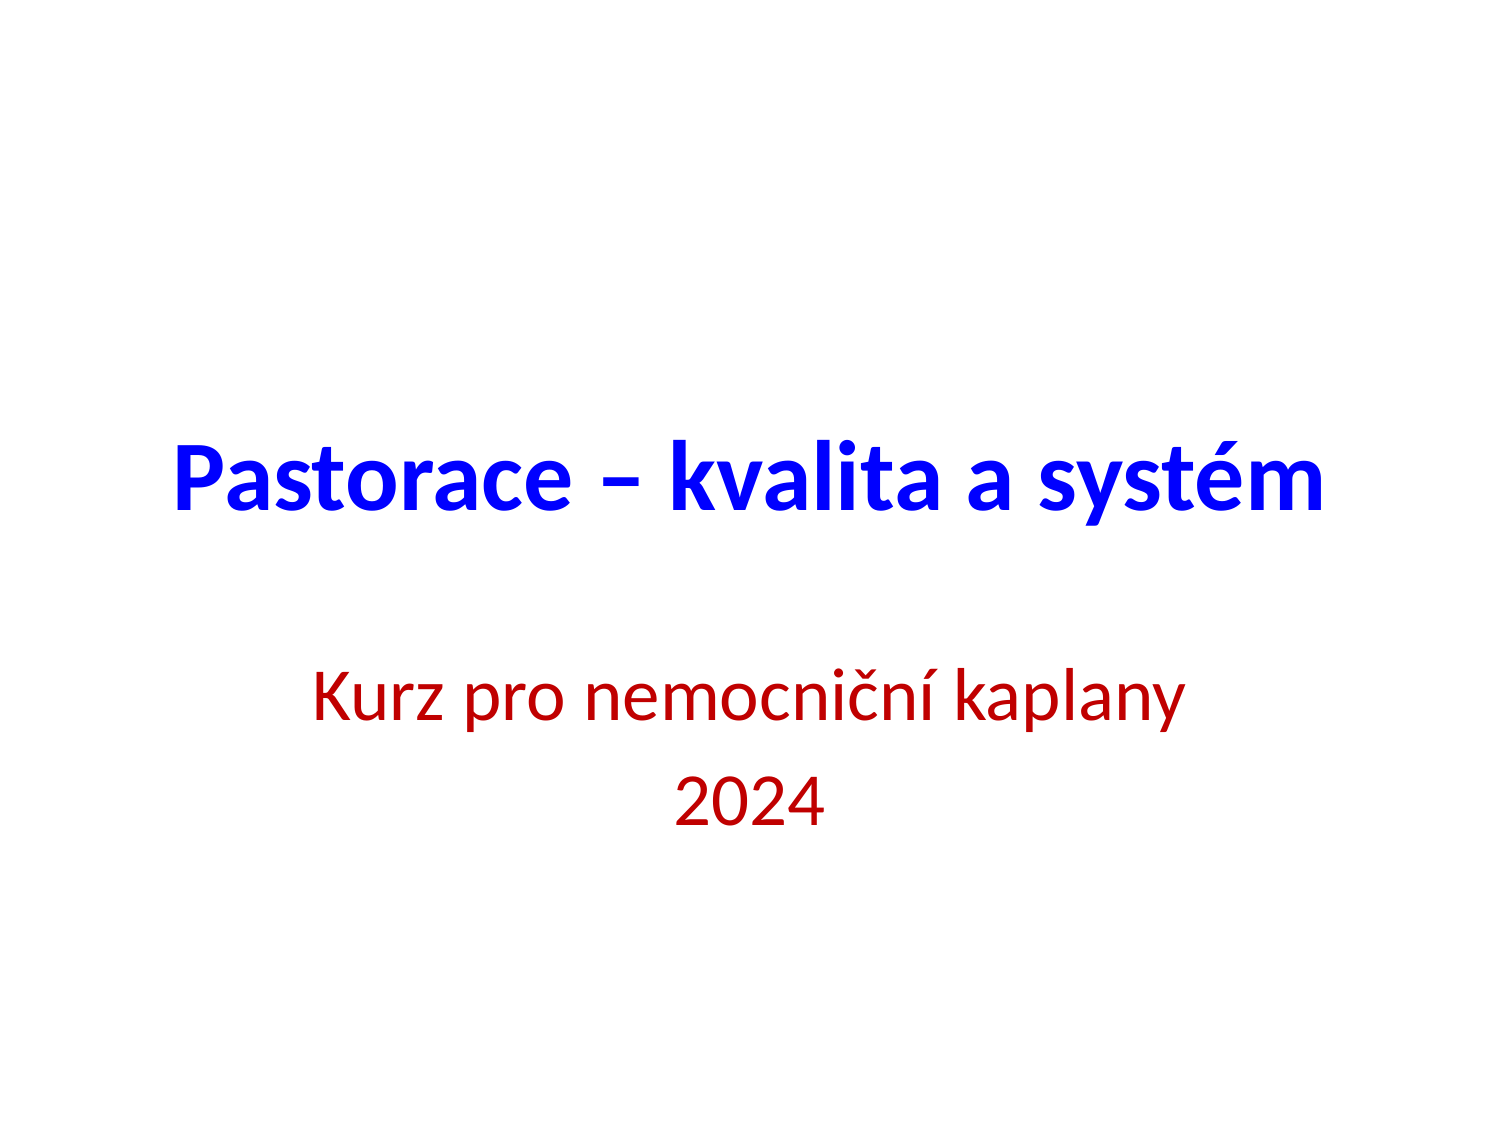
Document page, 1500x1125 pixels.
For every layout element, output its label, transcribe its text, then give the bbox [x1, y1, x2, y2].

subtitle Kurz pro nemocniční kaplany 2024 [225, 637, 1275, 925]
title Pastorace – kvalita a systém [112, 349, 1388, 591]
